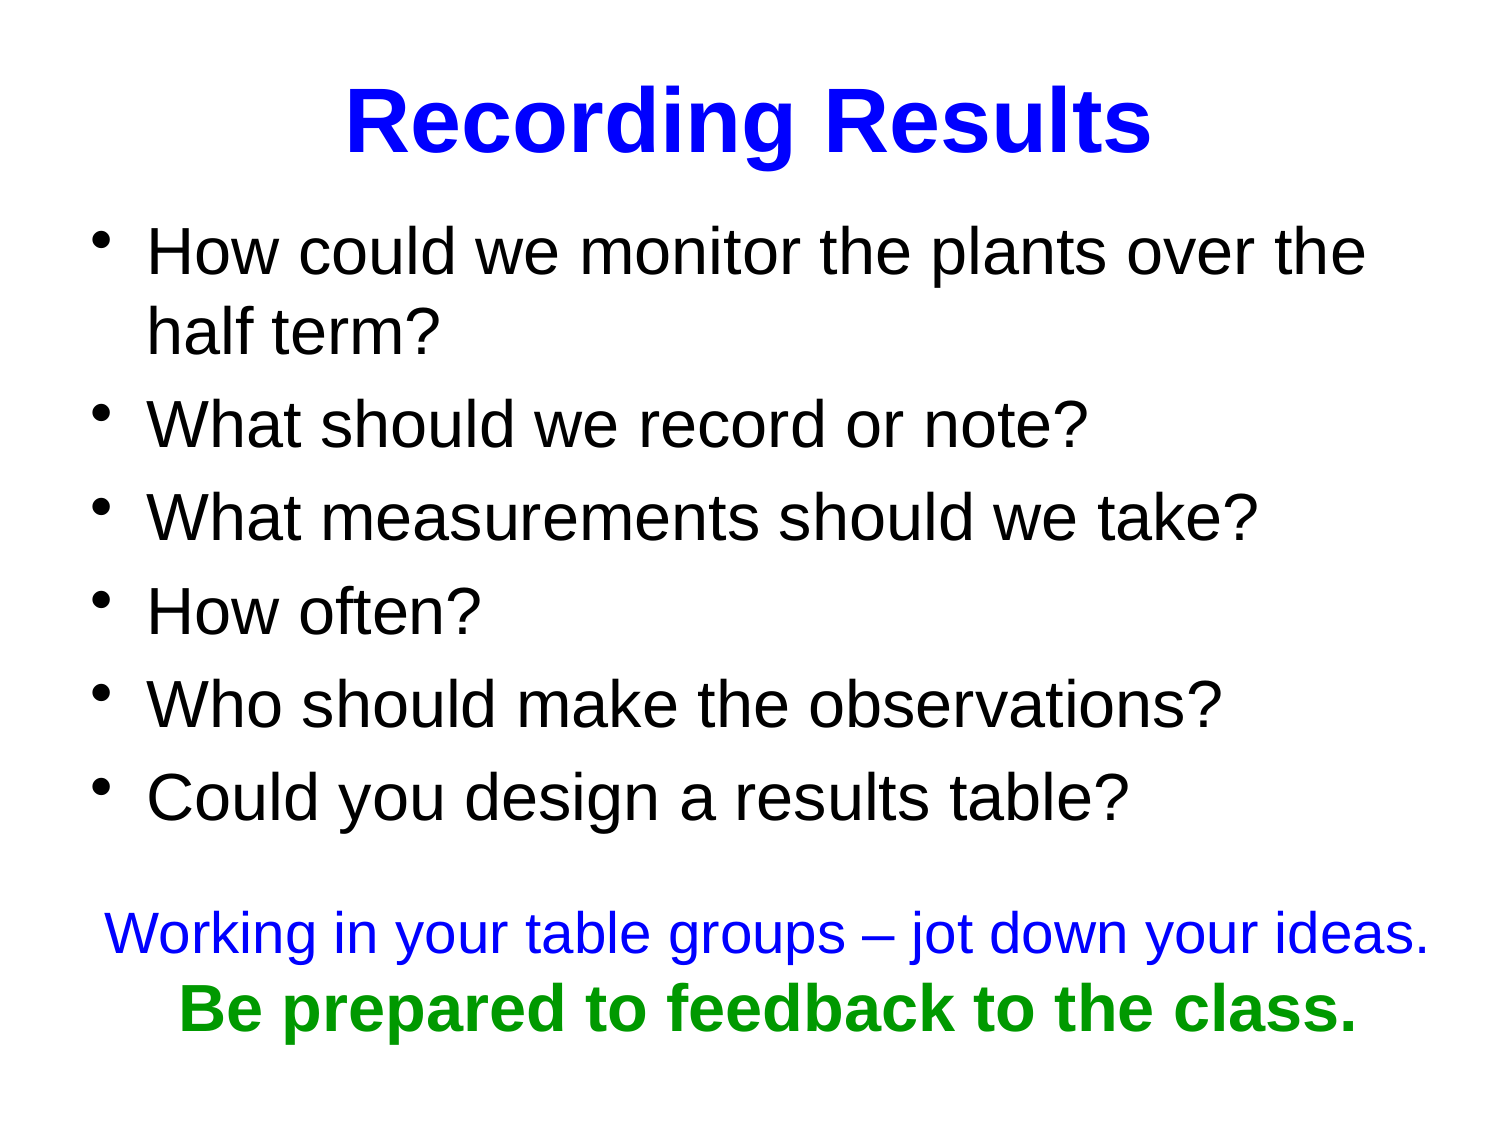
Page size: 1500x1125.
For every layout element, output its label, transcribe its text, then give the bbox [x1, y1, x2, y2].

text_box Working in your table groups – jot down your ideas. Be prepared to feedback to the class. [37, 887, 1500, 1053]
list How could we monitor the plants over the half term? What should we record or note? What measurements should we take? How often? Who should make the observations? Could you design a results table? [75, 200, 1425, 887]
title Recording Results [75, 37, 1425, 196]
